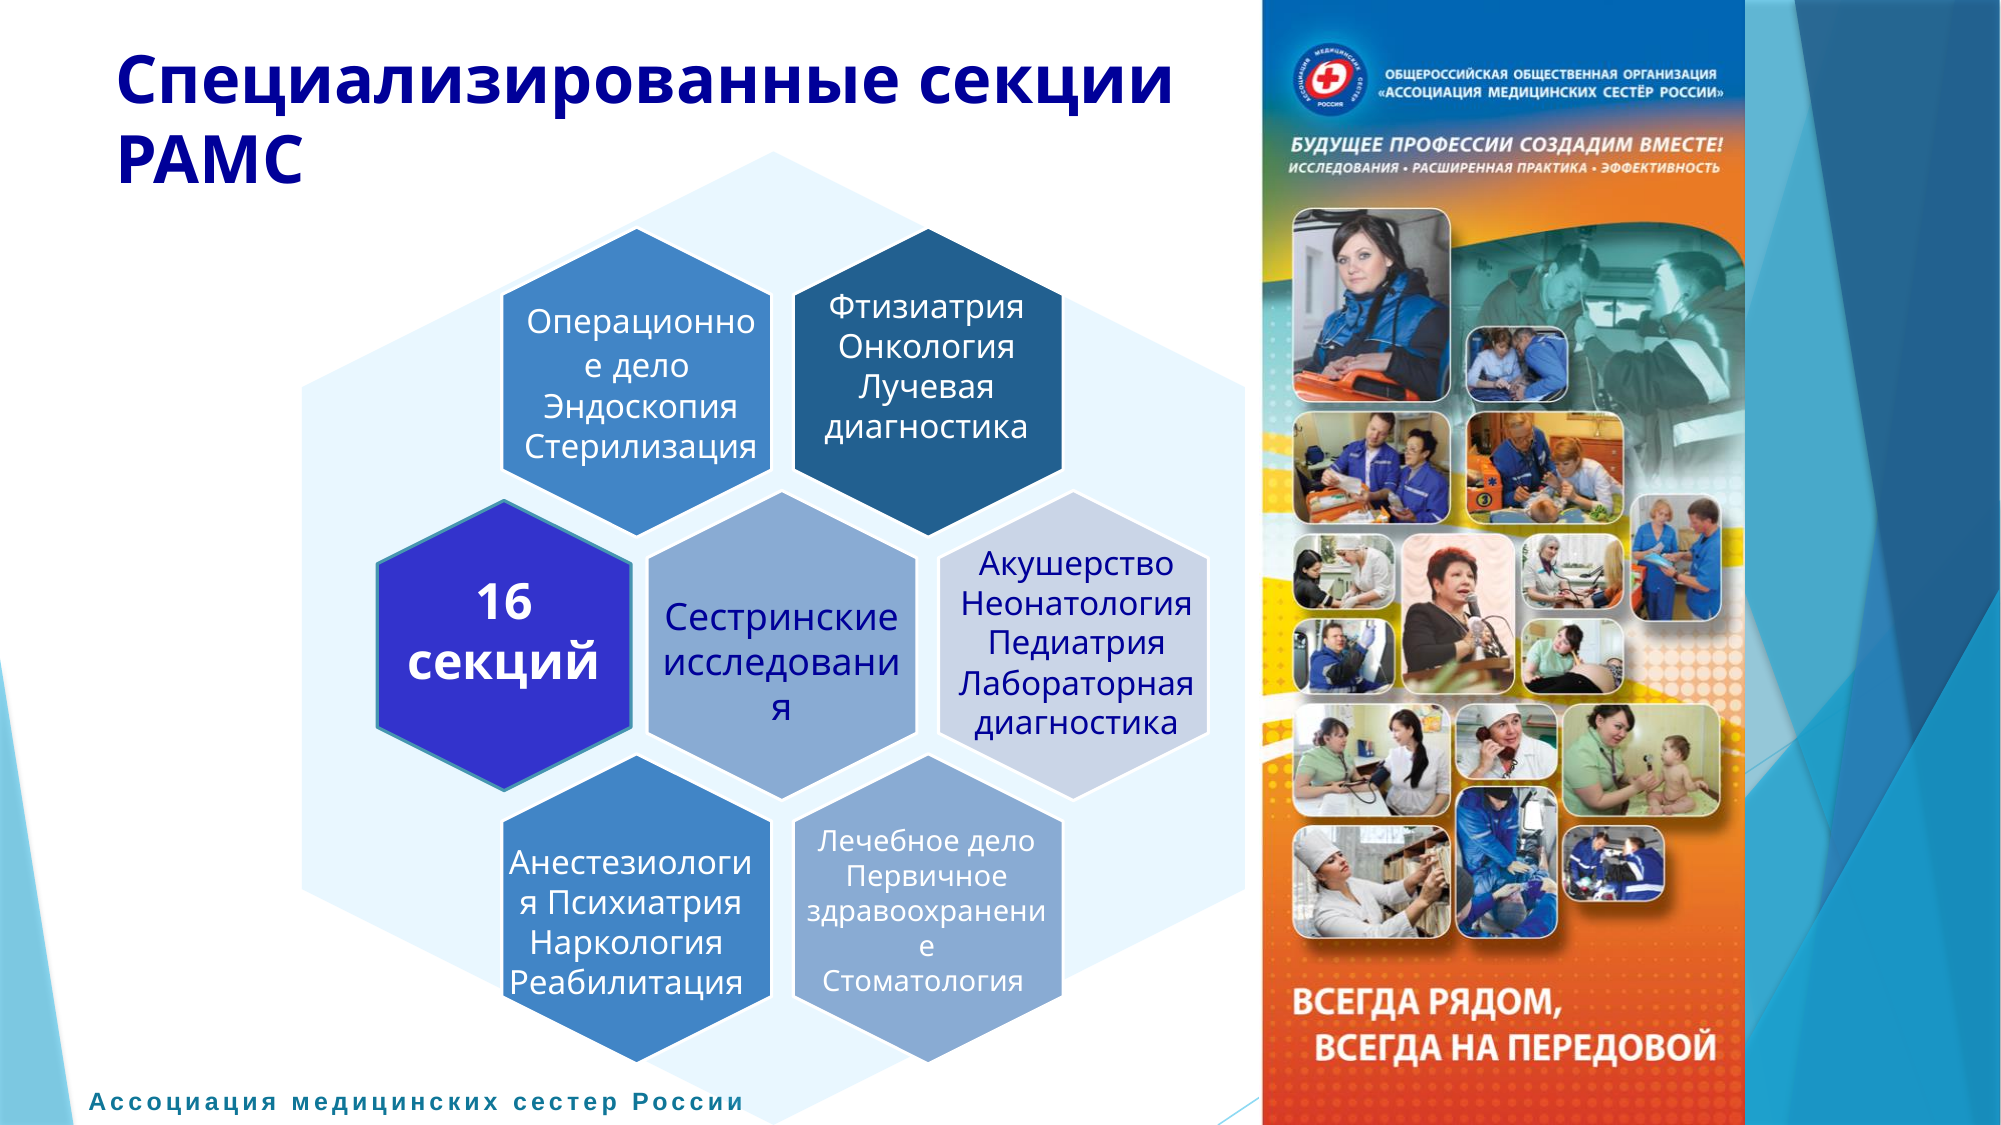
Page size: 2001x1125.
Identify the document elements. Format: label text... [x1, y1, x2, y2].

text_box [668, 1074, 879, 1125]
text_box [205, 226, 1254, 1065]
text_box Специализированные секции РАМС [100, 29, 1228, 246]
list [1259, 0, 1745, 1125]
